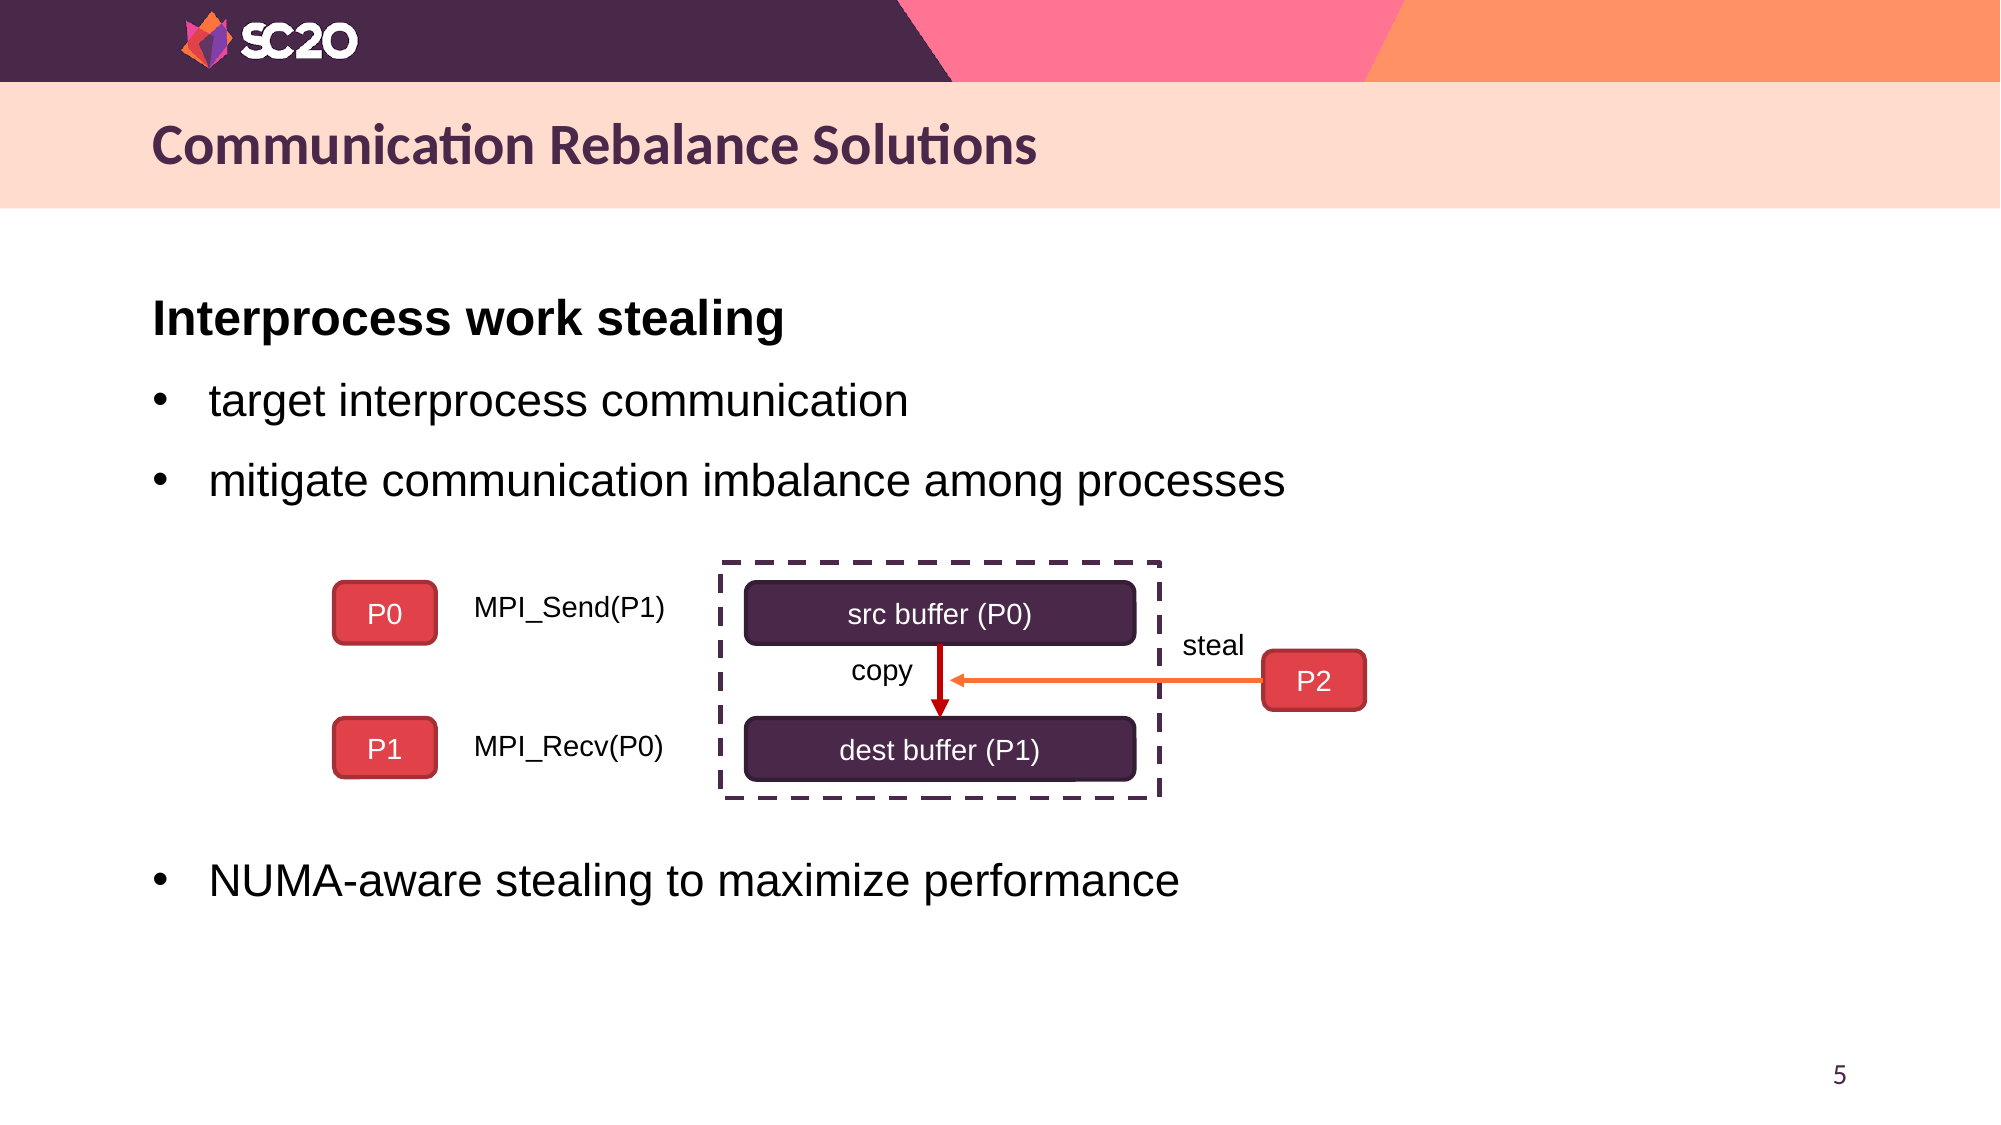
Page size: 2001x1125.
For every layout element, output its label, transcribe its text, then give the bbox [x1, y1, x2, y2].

picture [0, 0, 2000, 82]
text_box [333, 562, 1366, 799]
title Communication Rebalance Solutions [137, 107, 1863, 186]
slide_number 5 [1412, 1042, 1863, 1103]
text_box Interprocess work stealing target interprocess communication mitigate communication imbalance among processes NUMA-aware stealing to maximize performance [137, 278, 1562, 914]
